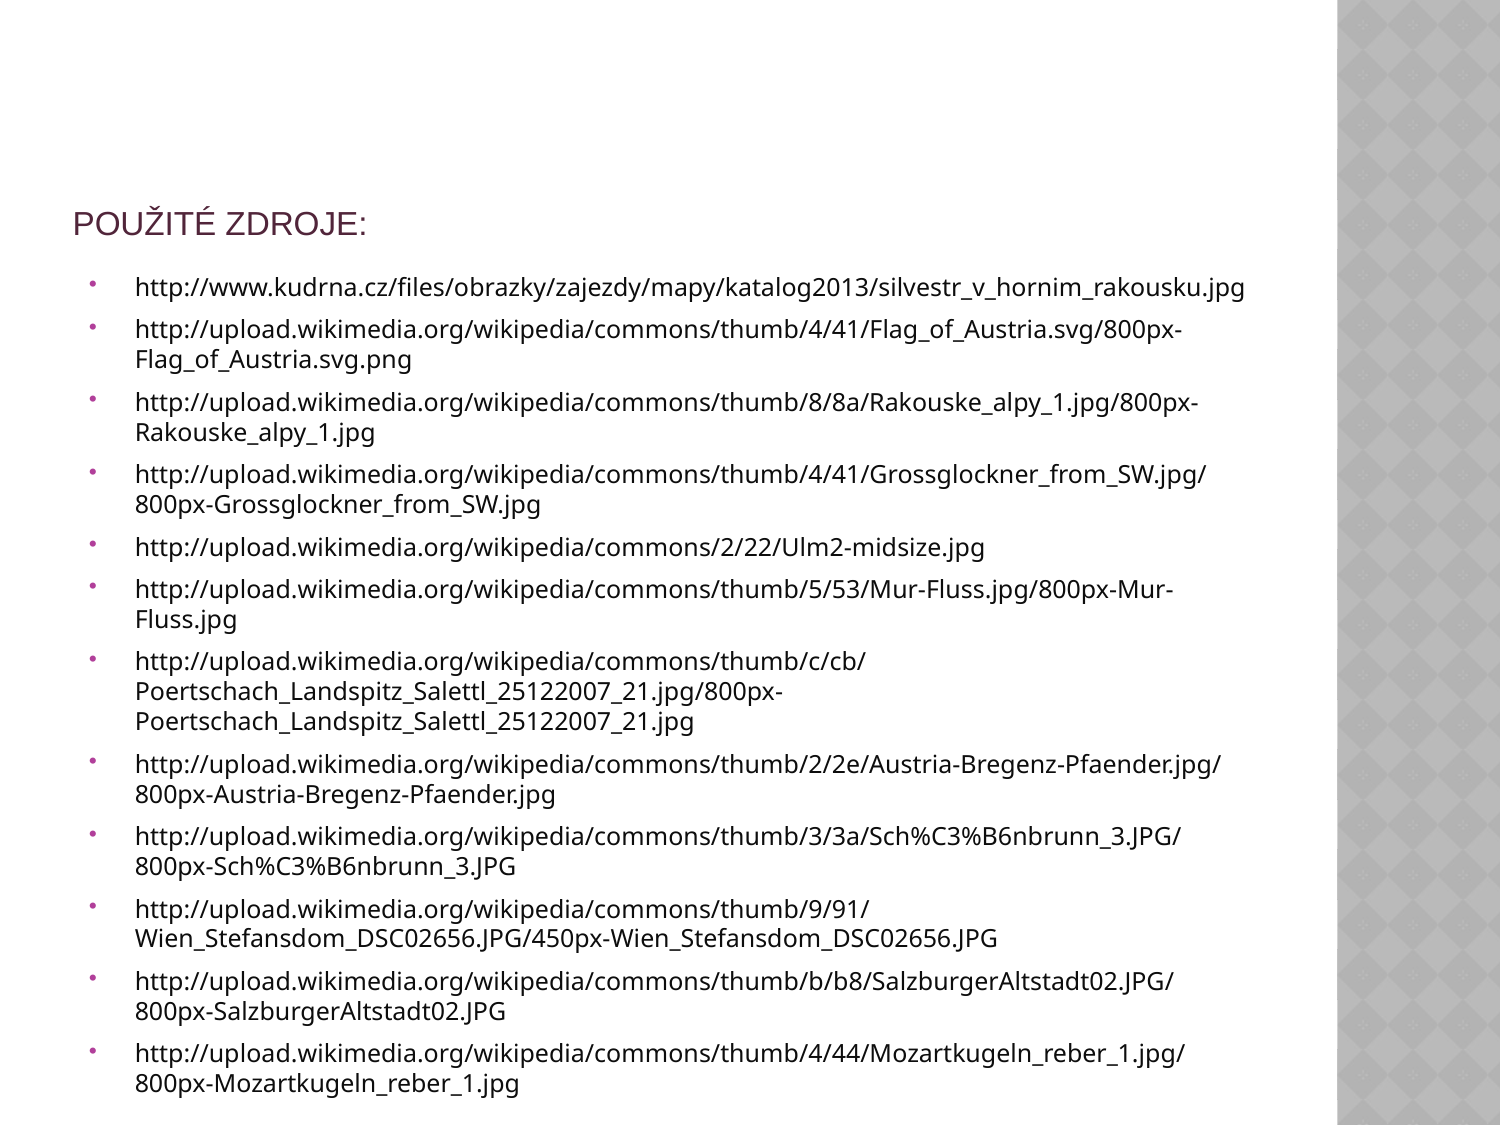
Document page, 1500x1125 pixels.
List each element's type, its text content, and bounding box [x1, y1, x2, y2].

title Použité zdroje: [64, 54, 1253, 243]
list http://www.kudrna.cz/files/obrazky/zajezdy/mapy/katalog2013/silvestr_v_hornim_rakousku.jpg http://upload.wikimedia.org/wikipedia/commons/thumb/4/41/Flag_of_Austria.svg/800px-Flag_of_Austria.svg.png http://upload.wikimedia.org/wikipedia/commons/thumb/8/8a/Rakouske_alpy_1.jpg/800px-Rakouske_alpy_1.jpg http://upload.wikimedia.org/wikipedia/commons/thumb/4/41/Grossglockner_from_SW.jpg/800px-Grossglockner_from_SW.jpg http://upload.wikimedia.org/wikipedia/commons/2/22/Ulm2-midsize.jpg http://upload.wikimedia.org/wikipedia/commons/thumb/5/53/Mur-Fluss.jpg/800px-Mur-Fluss.jpg http://upload.wikimedia.org/wikipedia/commons/thumb/c/cb/Poertschach_Landspitz_Salettl_25122007_21.jpg/800px-Poertschach_Landspitz_Salettl_25122007_21.jpg http://upload.wikimedia.org/wikipedia/commons/thumb/2/2e/Austria-Bregenz-Pfaender.jpg/800px-Austria-Bregenz-Pfaender.jpg http://upload.wikimedia.org/wikipedia/commons/thumb/3/3a/Sch%C3%B6nbrunn_3.JPG/800px-Sch%C3%B6nbrunn_3.JPG http://upload.wikimedia.org/wikipedia/commons/thumb/9/91/Wien_Stefansdom_DSC02656.JPG/450px-Wien_Stefansdom_DSC02656.JPG http://upload.wikimedia.org/wikipedia/commons/thumb/b/b8/SalzburgerAltstadt02.JPG/800px-SalzburgerAltstadt02.JPG http://upload.wikimedia.org/wikipedia/commons/thumb/4/44/Mozartkugeln_reber_1.jpg/800px-Mozartkugeln_reber_1.jpg [75, 264, 1263, 1059]
